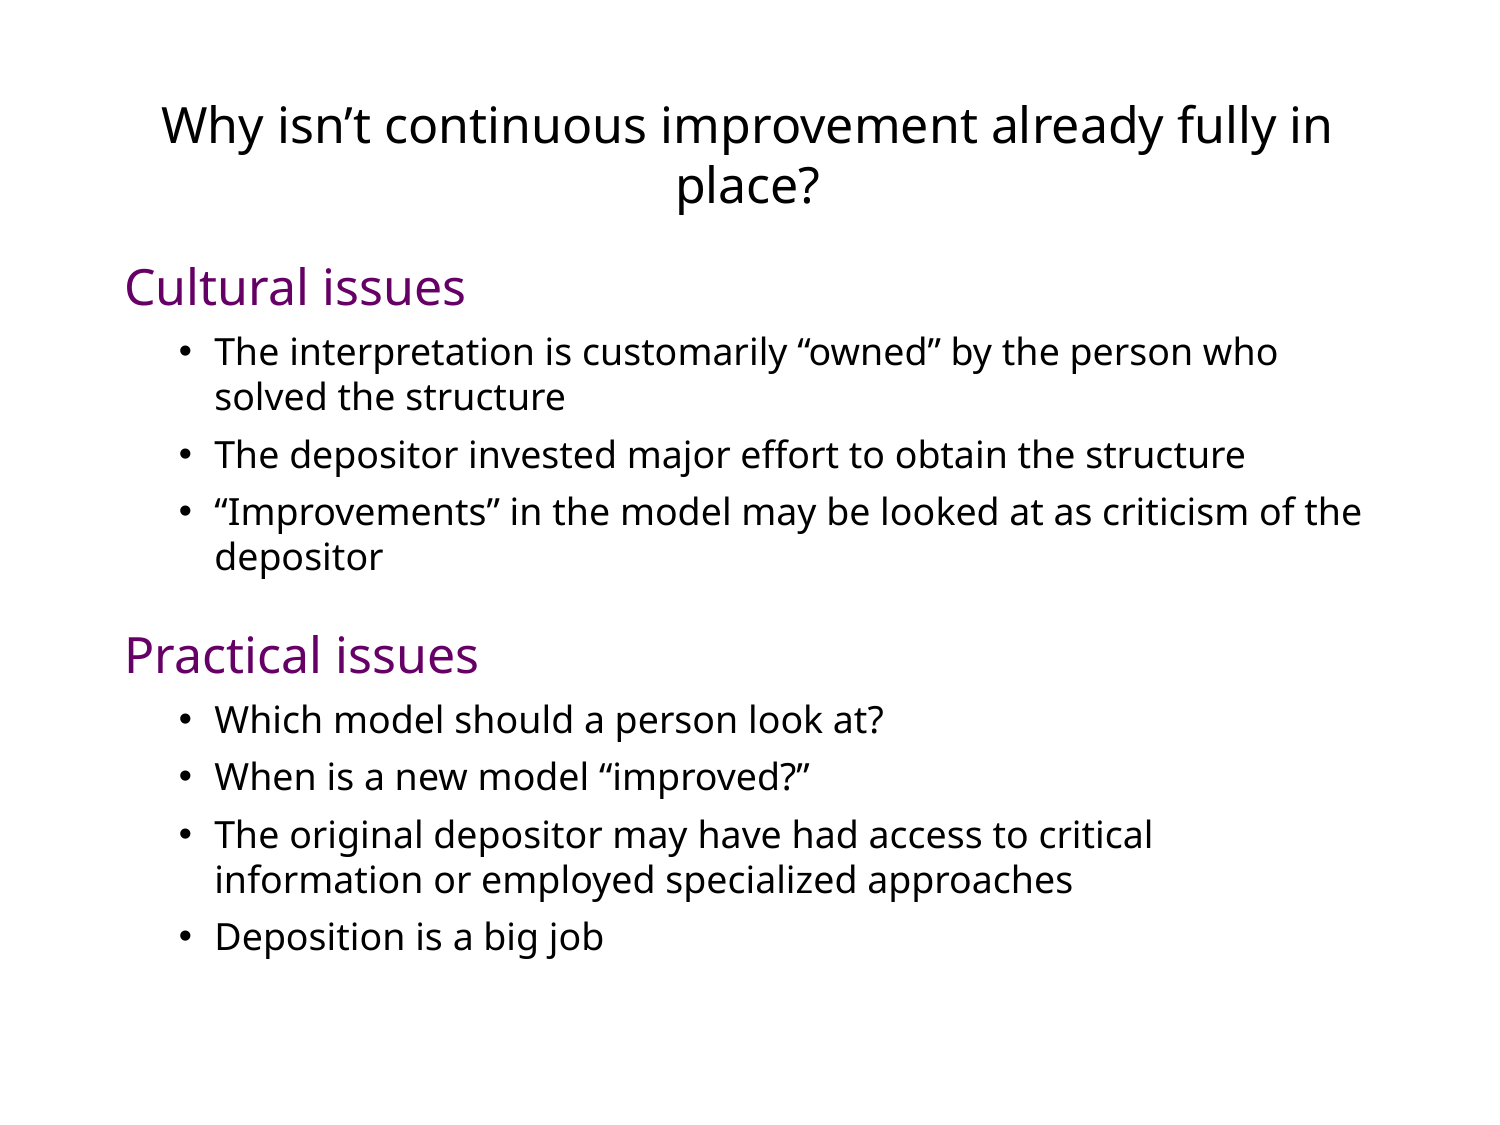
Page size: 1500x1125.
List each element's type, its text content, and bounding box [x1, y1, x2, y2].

text_box Why isn’t continuous improvement already fully in place? [118, 87, 1378, 216]
text_box Cultural issues The interpretation is customarily “owned” by the person who solved the structure The depositor invested major effort to obtain the structure “Improvements” in the model may be looked at as criticism of the depositor Practical issues Which model should a person look at? When is a new model “improved?” The original depositor may have had access to critical information or employed specialized approaches Deposition is a big job [118, 249, 1378, 1002]
